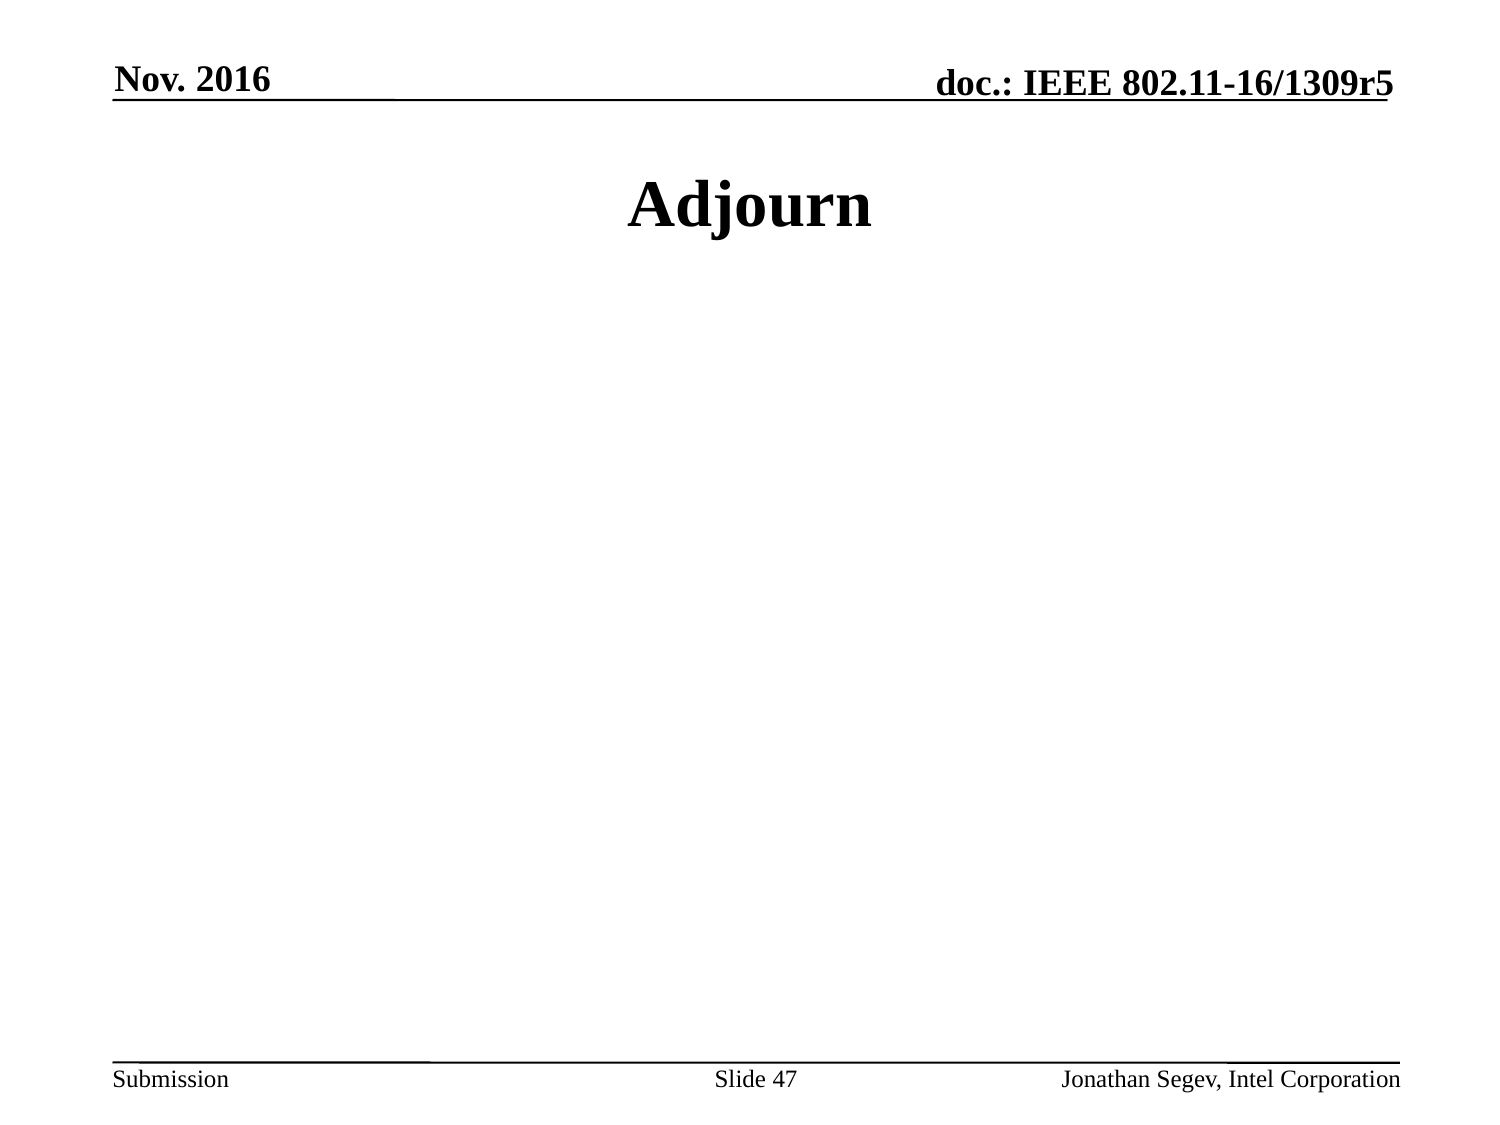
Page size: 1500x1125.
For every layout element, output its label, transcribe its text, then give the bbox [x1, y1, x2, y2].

slide_number Slide 47 [712, 1061, 800, 1123]
title Adjourn [112, 112, 1388, 288]
footer Jonathan Segev, Intel Corporation [878, 1061, 1402, 1093]
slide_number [114, 54, 423, 100]
